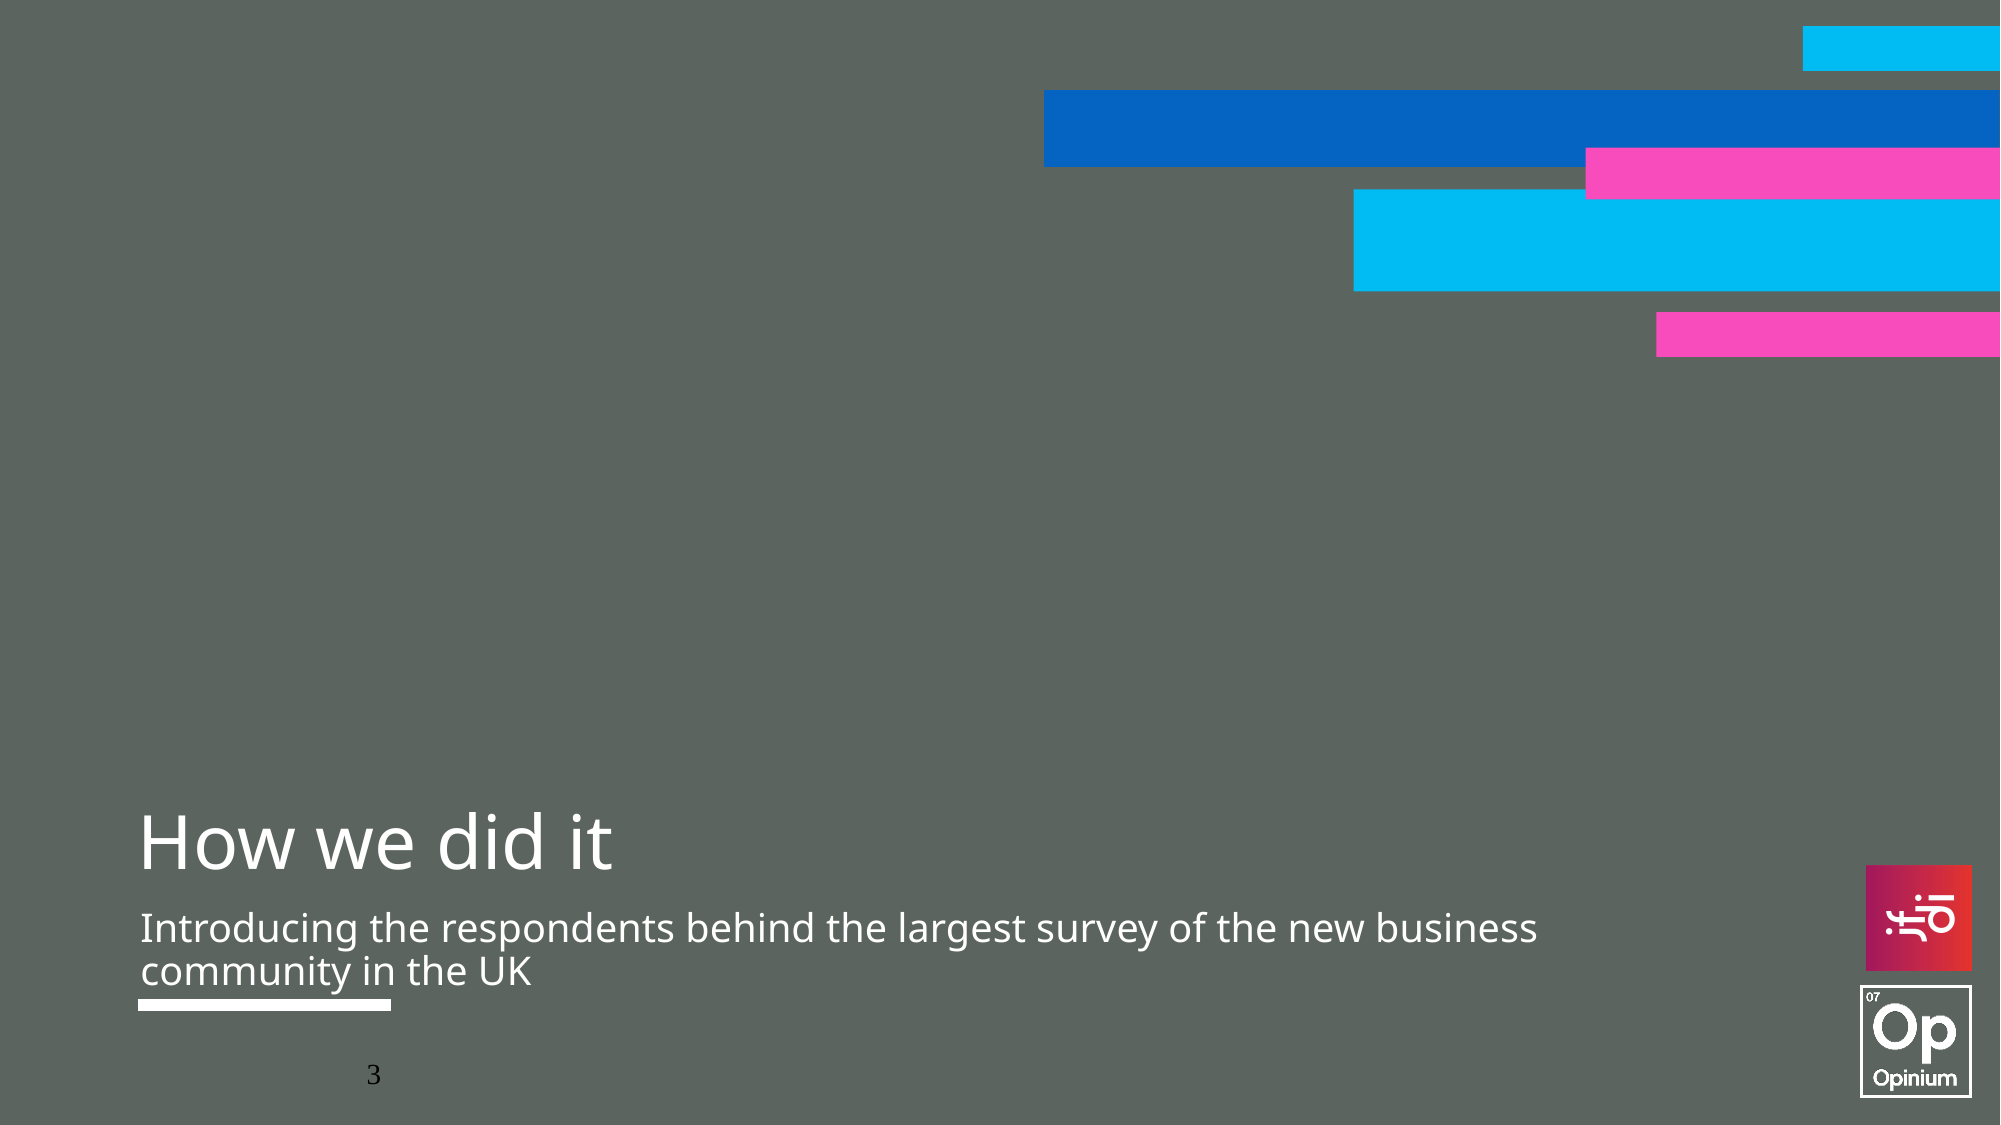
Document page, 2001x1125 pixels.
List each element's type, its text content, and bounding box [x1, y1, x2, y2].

picture [1860, 985, 1972, 1098]
list Introducing the respondents behind the largest survey of the new business community in the UK [140, 901, 1641, 1002]
title How we did it [137, 678, 1638, 894]
footer 3 [36, 1042, 712, 1103]
picture [1866, 865, 1972, 971]
